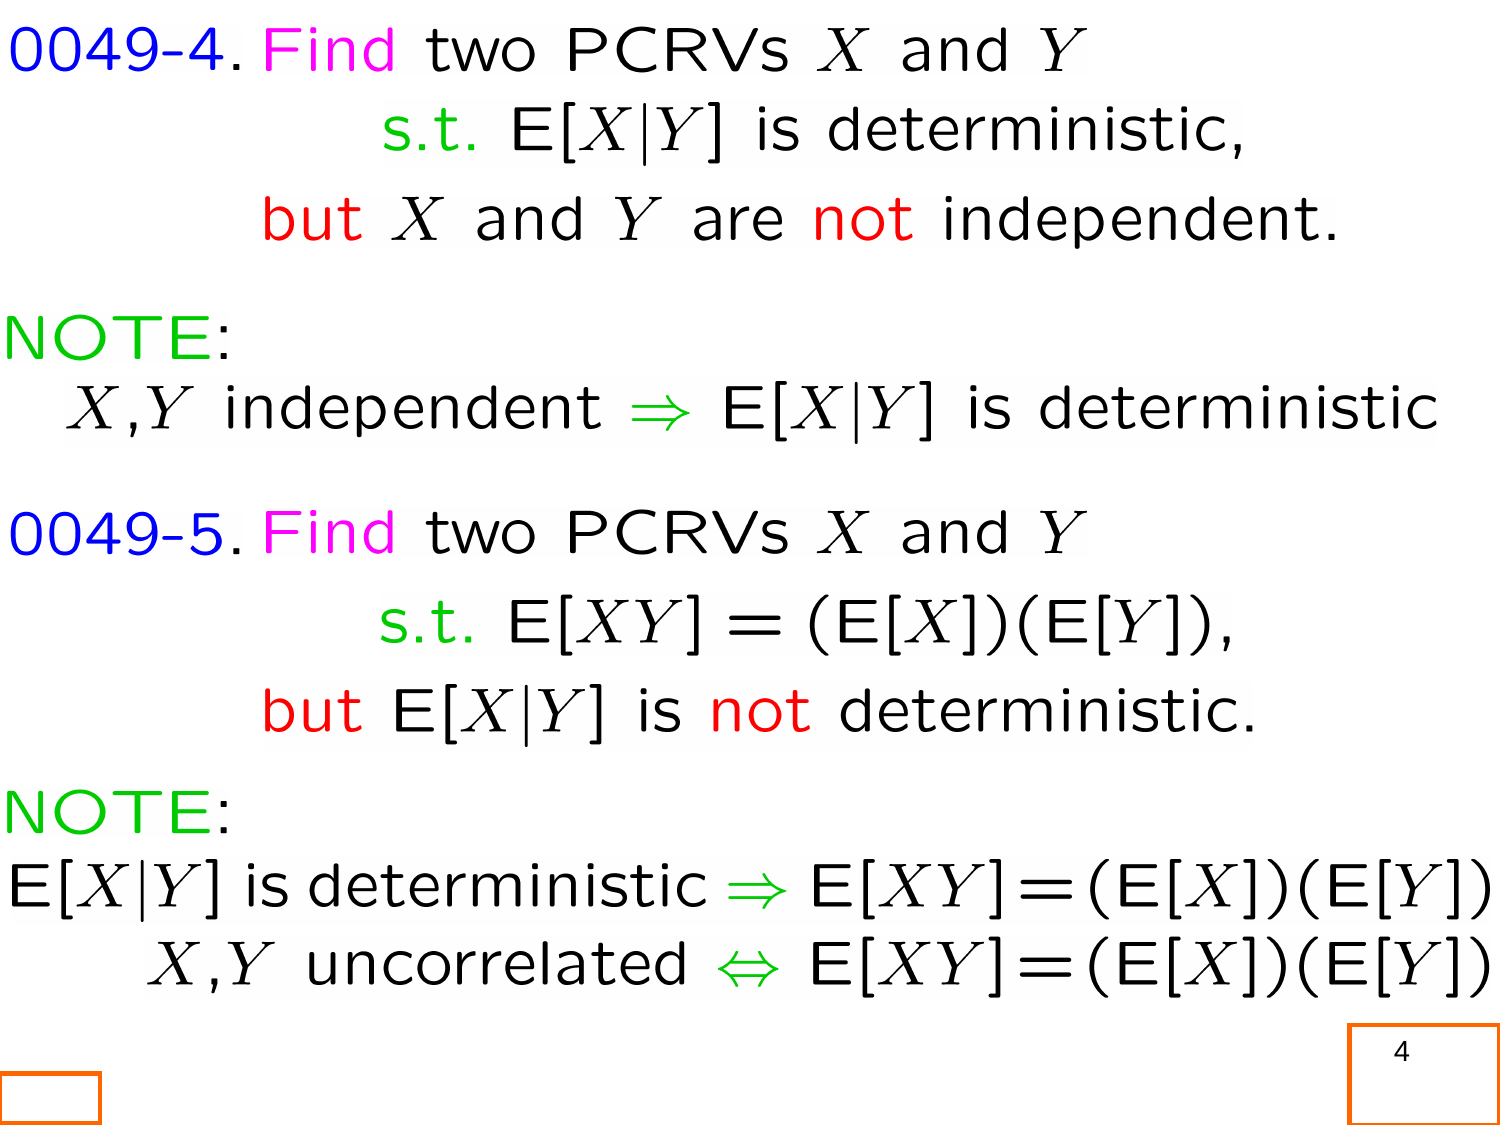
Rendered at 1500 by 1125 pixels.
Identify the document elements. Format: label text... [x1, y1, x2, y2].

picture [263, 681, 1254, 751]
slide_number 4 [1074, 1024, 1425, 1103]
picture [10, 855, 1490, 925]
picture [384, 99, 1244, 169]
text_box [1349, 1025, 1500, 1125]
picture [4, 786, 229, 838]
picture [8, 510, 242, 558]
picture [380, 593, 1231, 657]
picture [4, 312, 229, 363]
text_box [0, 1073, 100, 1124]
picture [8, 26, 242, 74]
picture [143, 936, 1490, 999]
picture [263, 506, 1088, 557]
picture [63, 378, 1437, 448]
picture [263, 24, 1088, 75]
picture [263, 196, 1337, 250]
